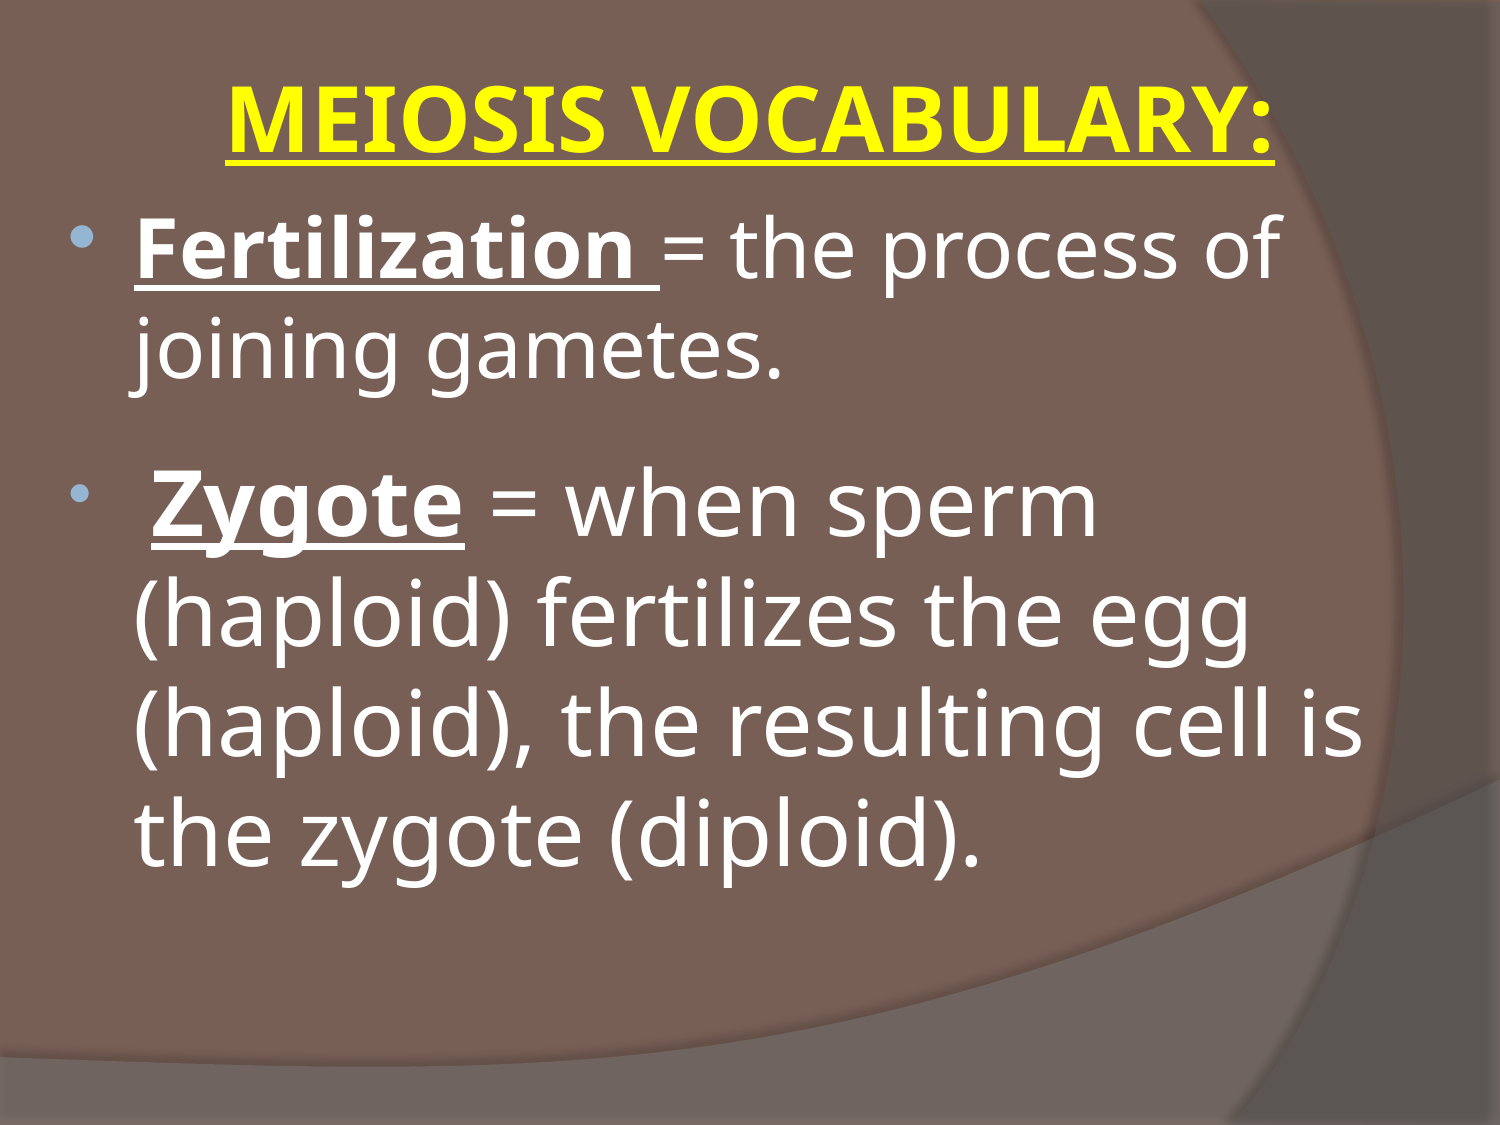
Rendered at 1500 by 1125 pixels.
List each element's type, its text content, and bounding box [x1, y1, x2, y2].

title MEIOSIS VOCABULARY: [24, 0, 1475, 233]
list Fertilization = the process of joining gametes. Zygote = when sperm (haploid) fertilizes the egg (haploid), the resulting cell is the zygote (diploid). [50, 187, 1450, 1125]
